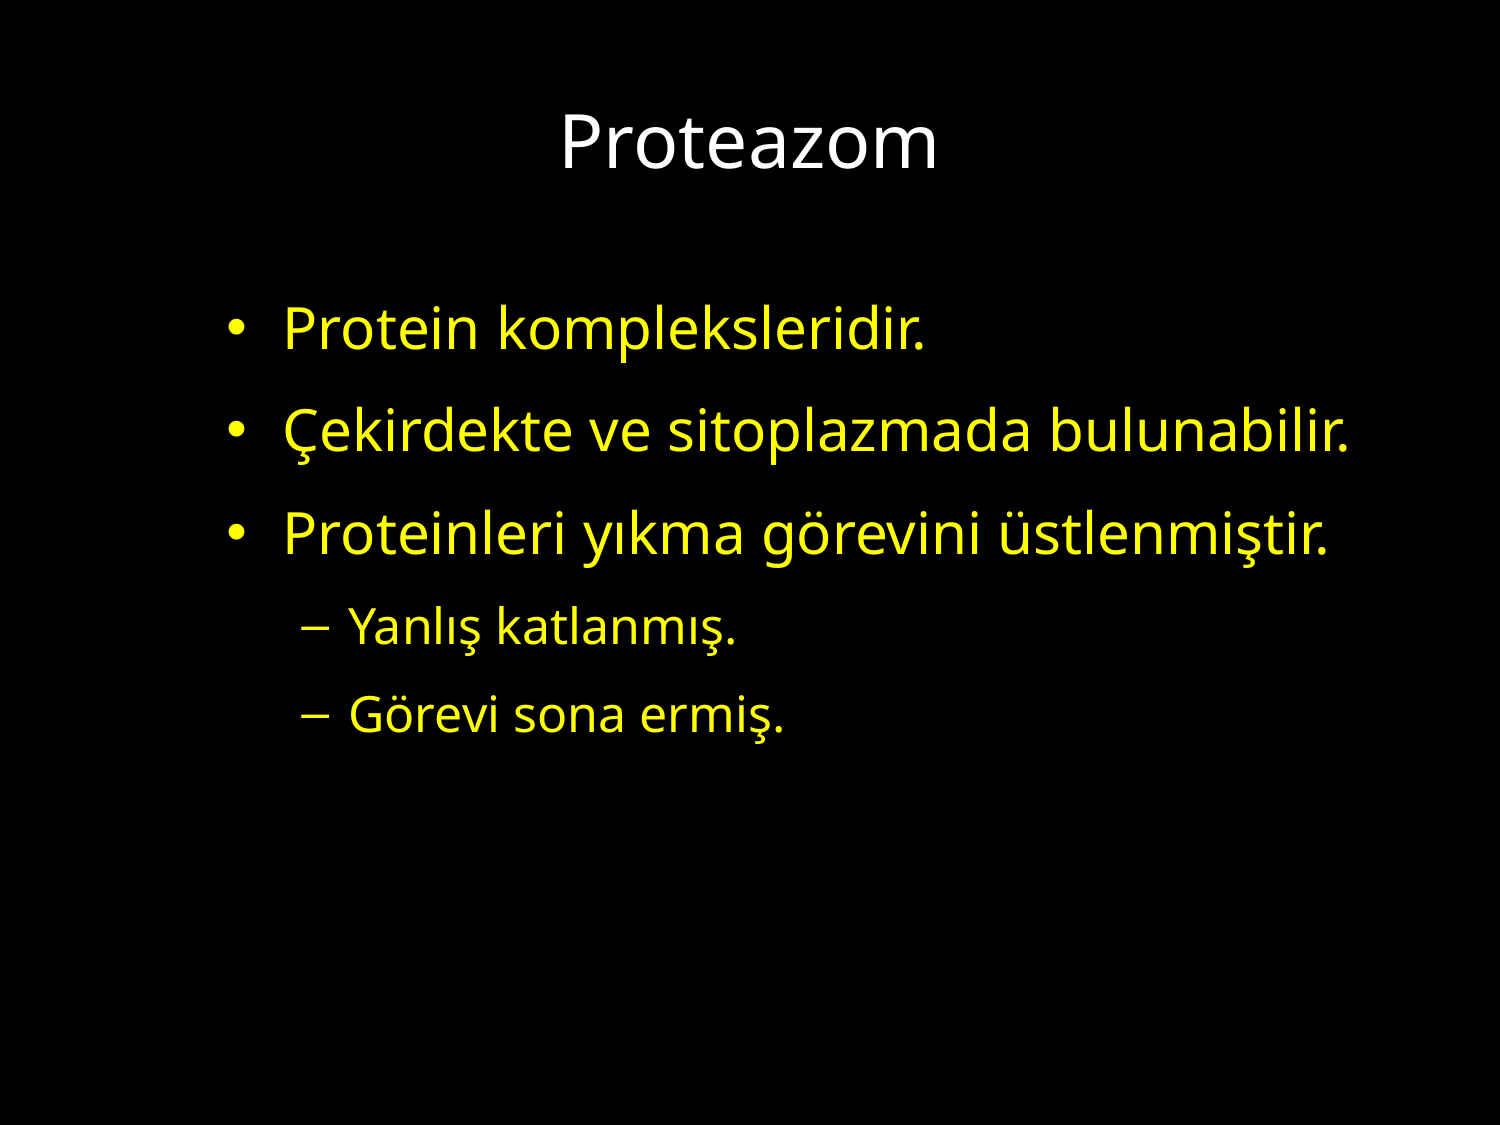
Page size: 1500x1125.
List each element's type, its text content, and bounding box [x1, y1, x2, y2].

list Protein kompleksleridir. Çekirdekte ve sitoplazmada bulunabilir. Proteinleri yıkma görevini üstlenmiştir. Yanlış katlanmış. Görevi sona ermiş. [211, 262, 1367, 1005]
title Proteazom [75, 45, 1425, 233]
